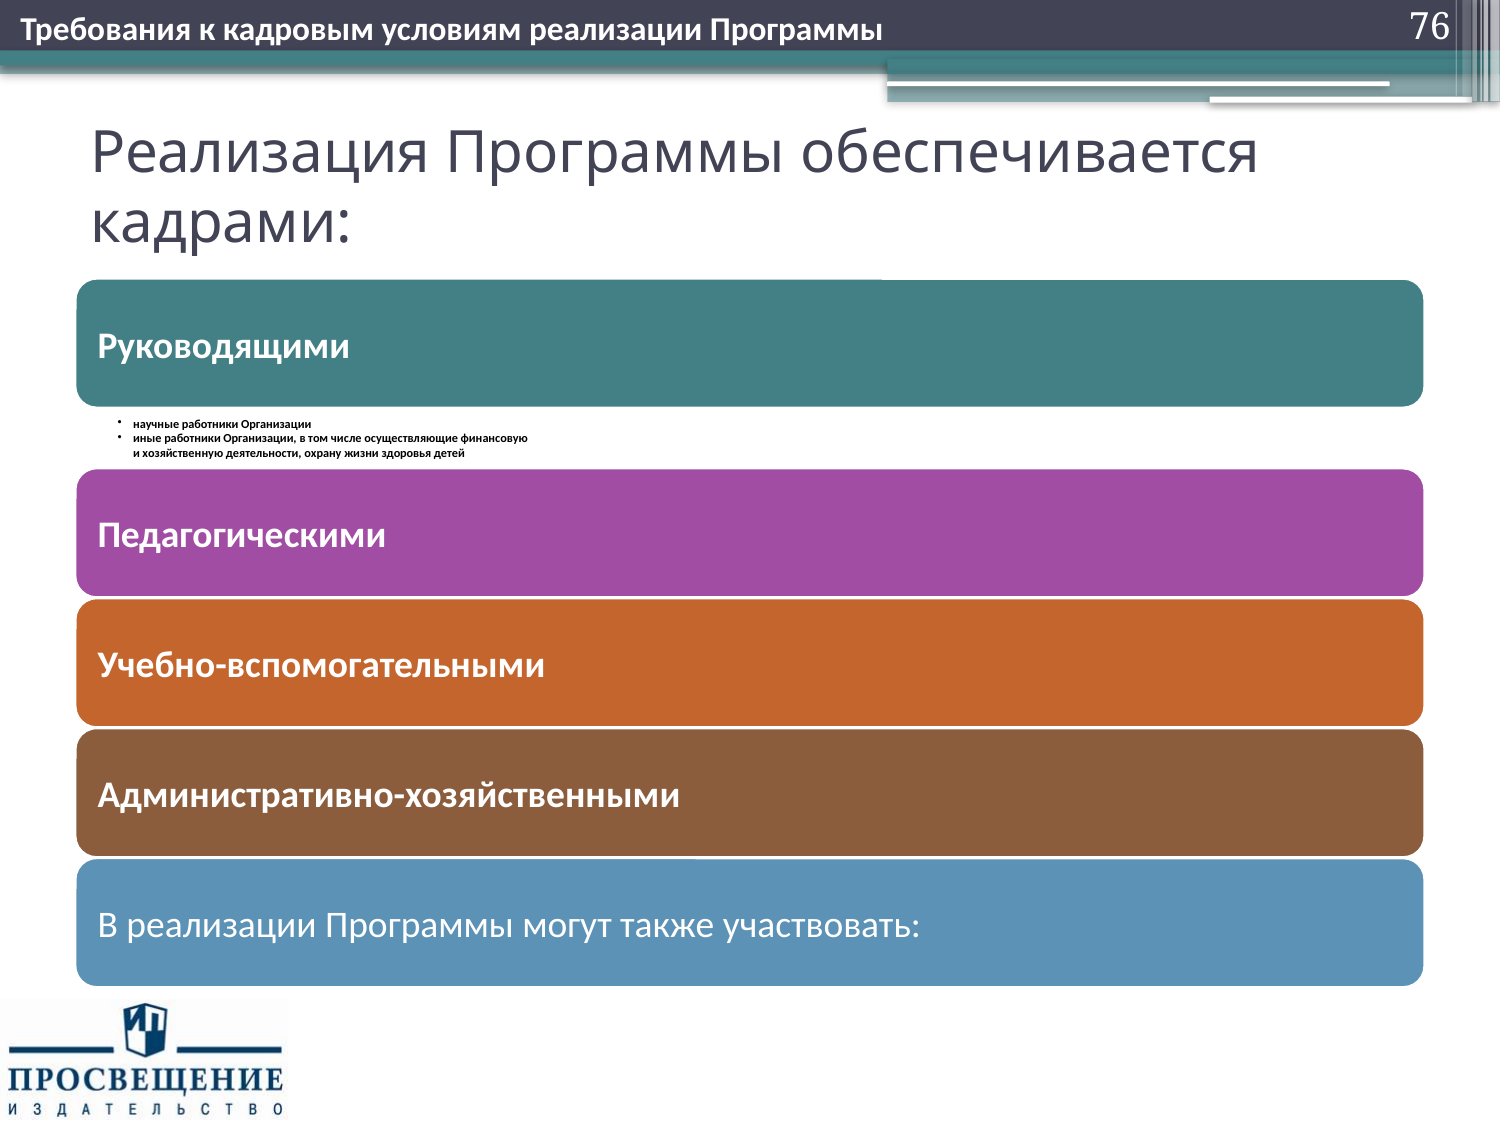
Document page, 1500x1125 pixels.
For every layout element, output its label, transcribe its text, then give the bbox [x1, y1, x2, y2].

picture [0, 999, 290, 1121]
text_box Требования к кадровым условиям реализации Программы [5, 0, 1117, 55]
slide_number 76 [1340, 0, 1466, 61]
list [74, 277, 1426, 988]
title Реализация Программы обеспечивается кадрами: [75, 96, 1425, 272]
